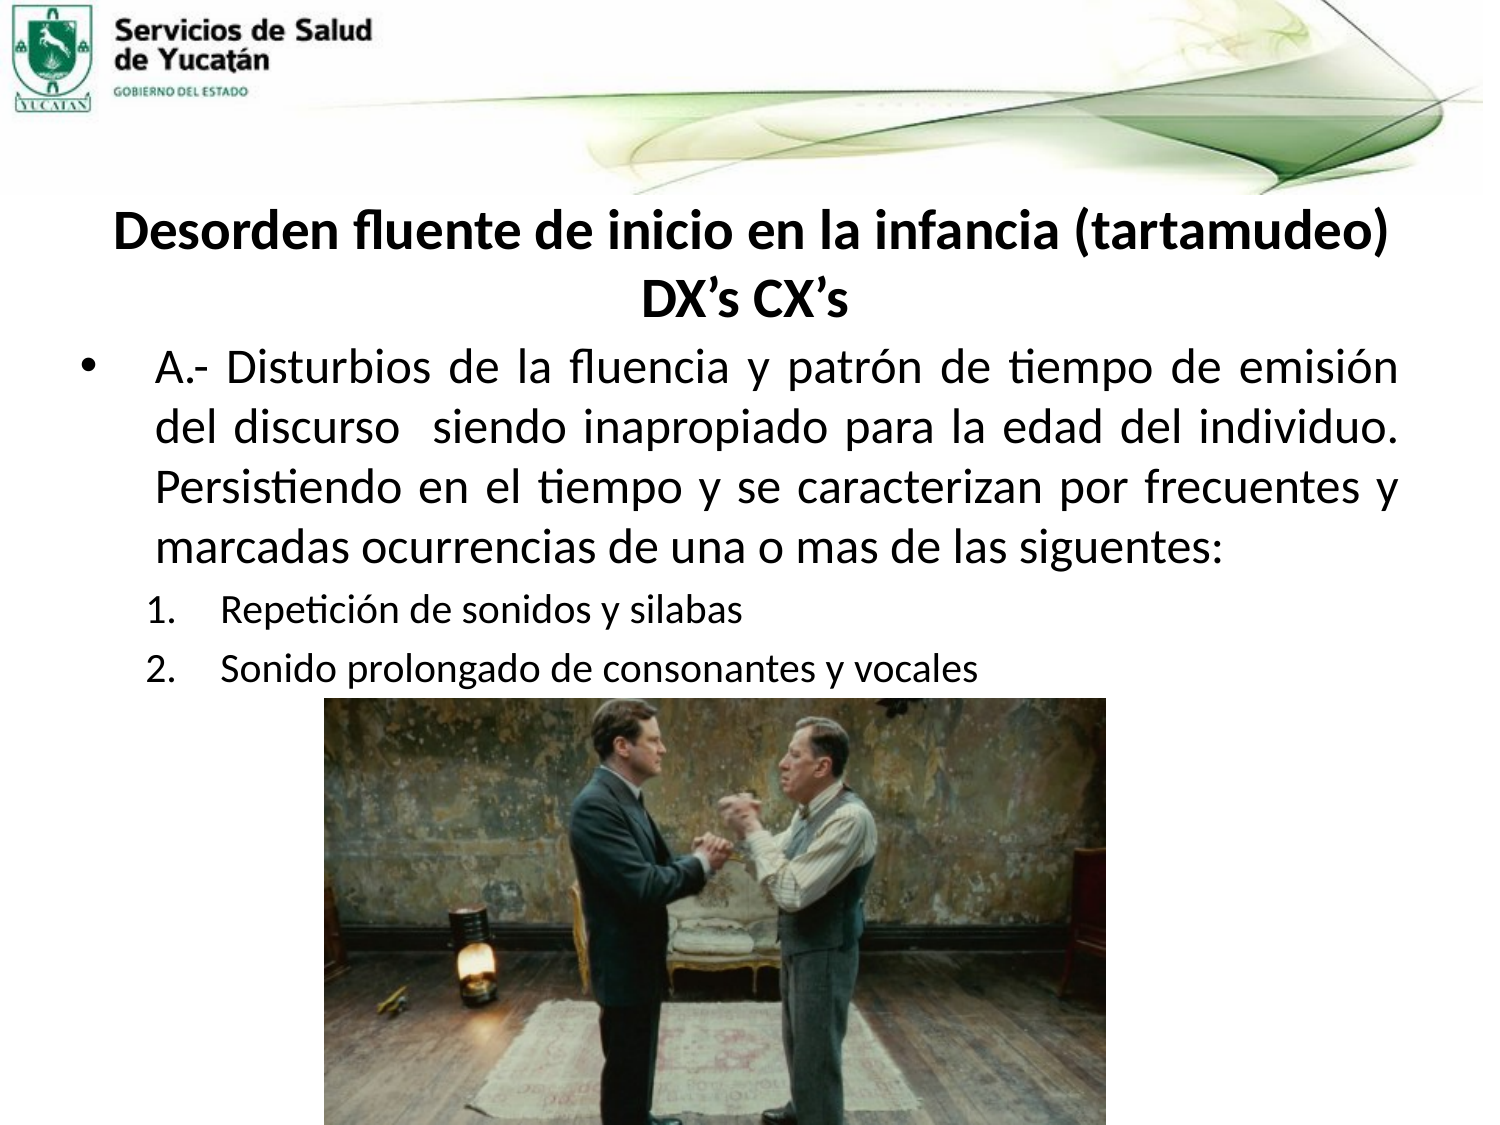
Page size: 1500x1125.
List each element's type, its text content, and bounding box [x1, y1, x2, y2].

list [0, 0, 1483, 195]
text_box A.- Disturbios de la fluencia y patrón de tiempo de emisión del discurso siendo inapropiado para la edad del individuo. Persistiendo en el tiempo y se caracterizan por frecuentes y marcadas ocurrencias de una o mas de las siguentes: Repetición de sonidos y silabas Sonido prolongado de consonantes y vocales [64, 326, 1415, 1125]
title Desorden fluente de inicio en la infancia (tartamudeo) DX’s CX’s [76, 203, 1427, 337]
picture [324, 698, 1107, 1125]
